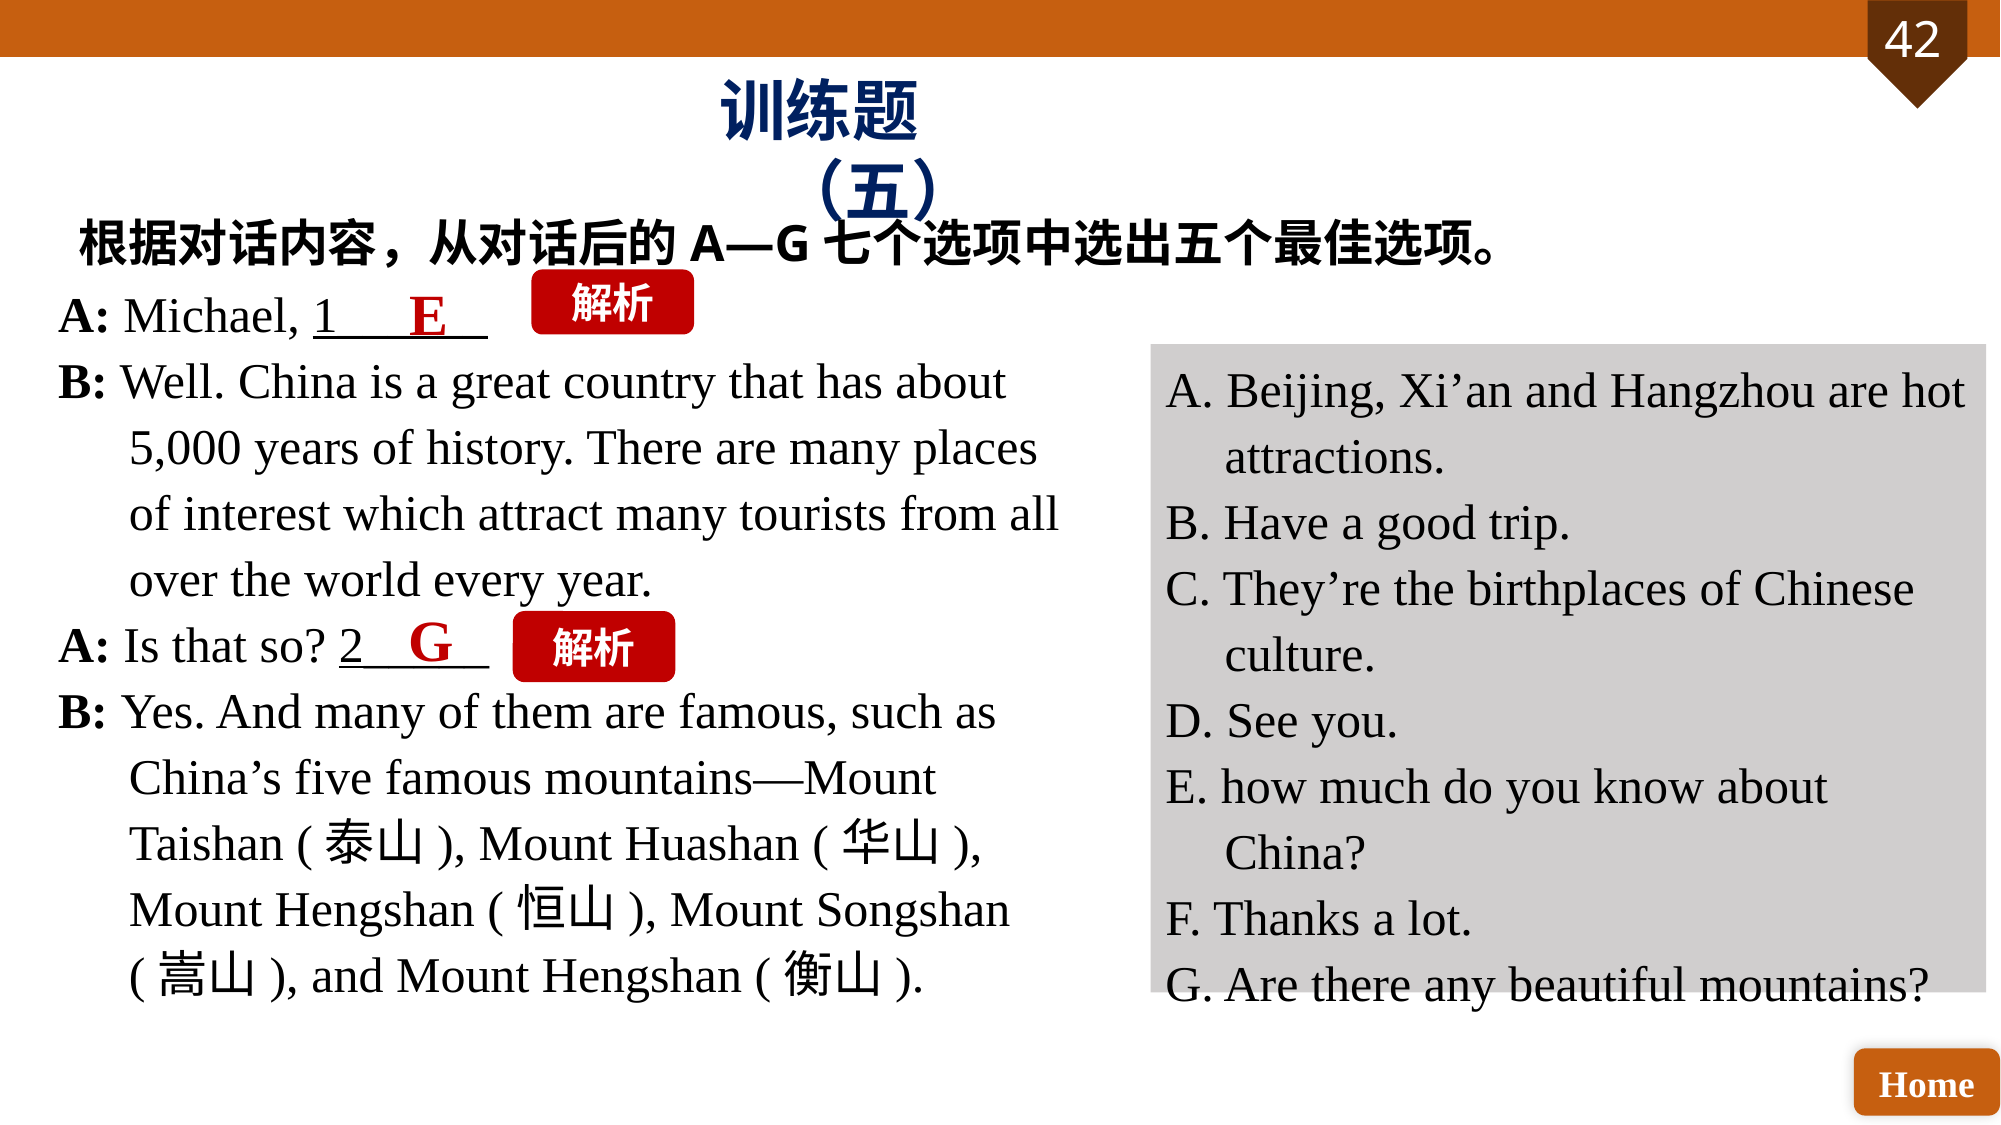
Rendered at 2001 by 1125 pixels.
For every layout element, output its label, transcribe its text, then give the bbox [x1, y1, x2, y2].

text_box A: Michael, 1______ B: Well. China is a great country that has about 5,000 years of history. There are many places of interest which attract many tourists from all over the world every year. A: Is that so? 2_____ B: Yes. And many of them are famous, such as China’s five famous mountains—Mount Taishan (泰山), Mount Huashan (华山), Mount Hengshan (恒山), Mount Songshan (嵩山), and Mount Hengshan (衡山). [43, 269, 1106, 1010]
text_box G [394, 595, 467, 660]
text_box A. Beijing, Xi’an and Hangzhou are hot attractions. B. Have a good trip. C. They’re the birthplaces of Chinese culture. D. See you. E. how much do you know about China? F. Thanks a lot. G. Are there any beautiful mountains? [1150, 344, 1987, 993]
text_box 训练题（五） [704, 60, 1096, 144]
text_box 解析 [530, 268, 696, 336]
text_box 解析 [511, 609, 677, 684]
text_box 根据对话内容，从对话后的A—G七个选项中选出五个最佳选项。 [63, 144, 1584, 279]
text_box E [394, 269, 463, 355]
